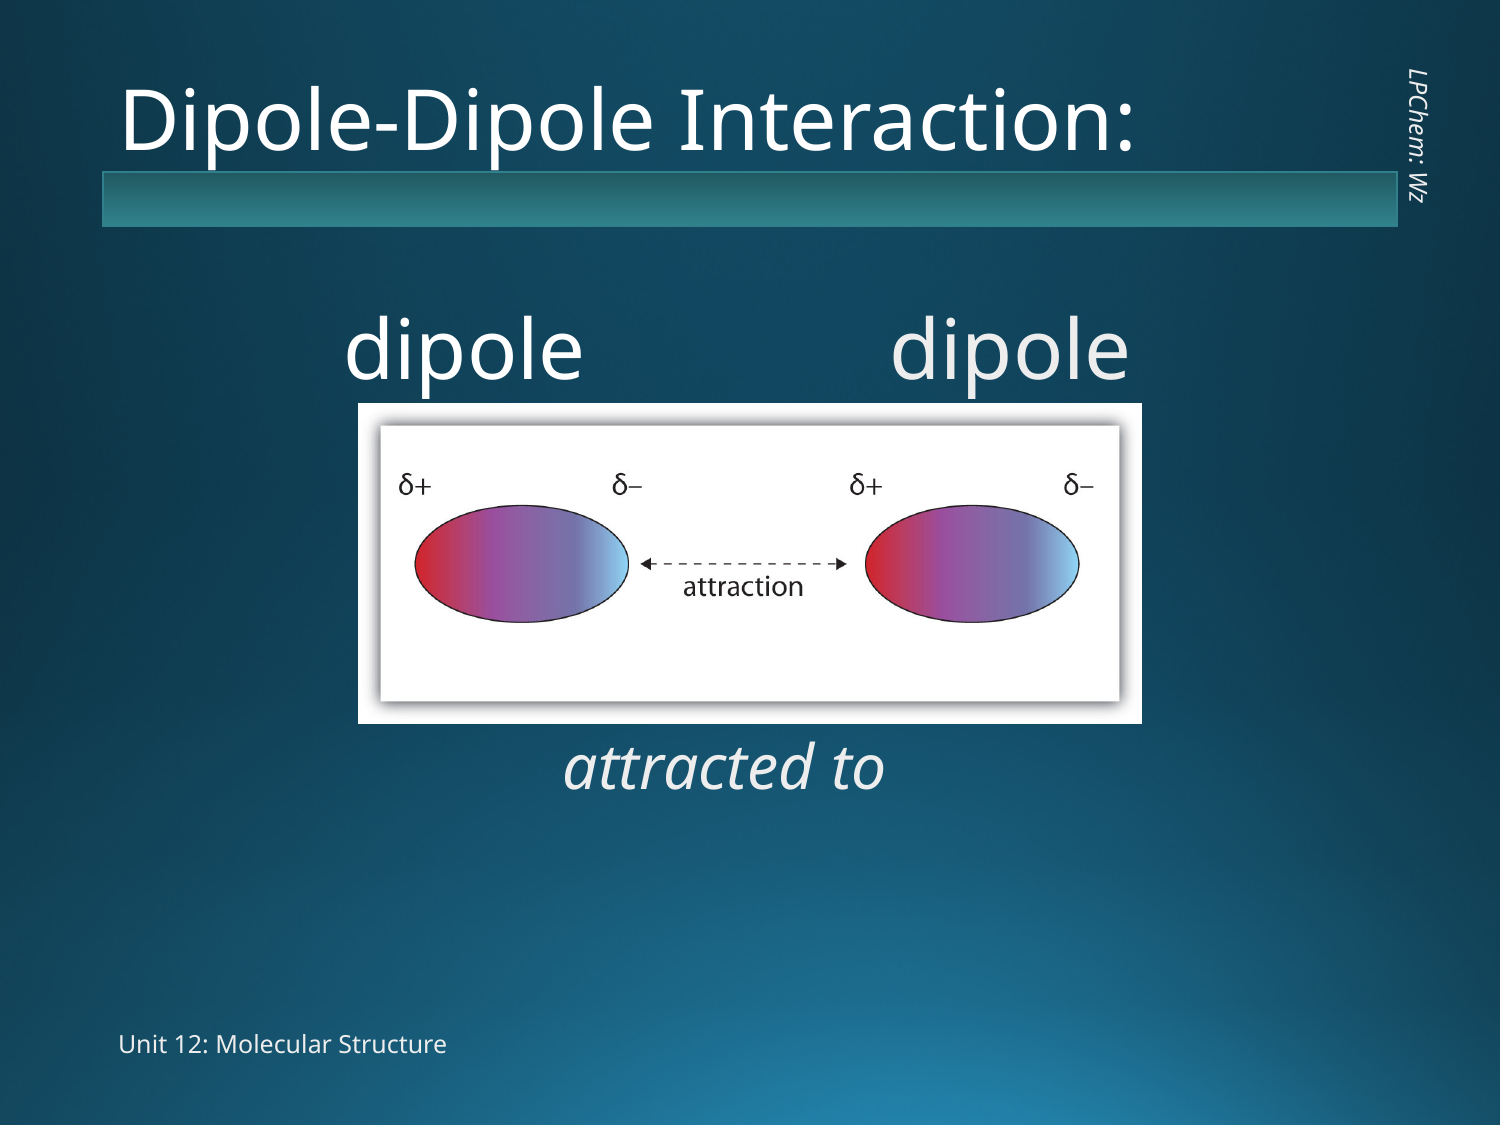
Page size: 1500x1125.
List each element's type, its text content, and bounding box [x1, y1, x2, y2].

list dipole [328, 300, 626, 411]
text_box attracted to [547, 728, 953, 835]
picture [0, 0, 1500, 1125]
slide_number Unit 12: Molecular Structure [103, 1013, 477, 1074]
title Dipole-Dipole Interaction: [103, 53, 1396, 193]
footer LPChem: Wz [1396, 53, 1442, 729]
text_box dipole [874, 300, 1172, 411]
